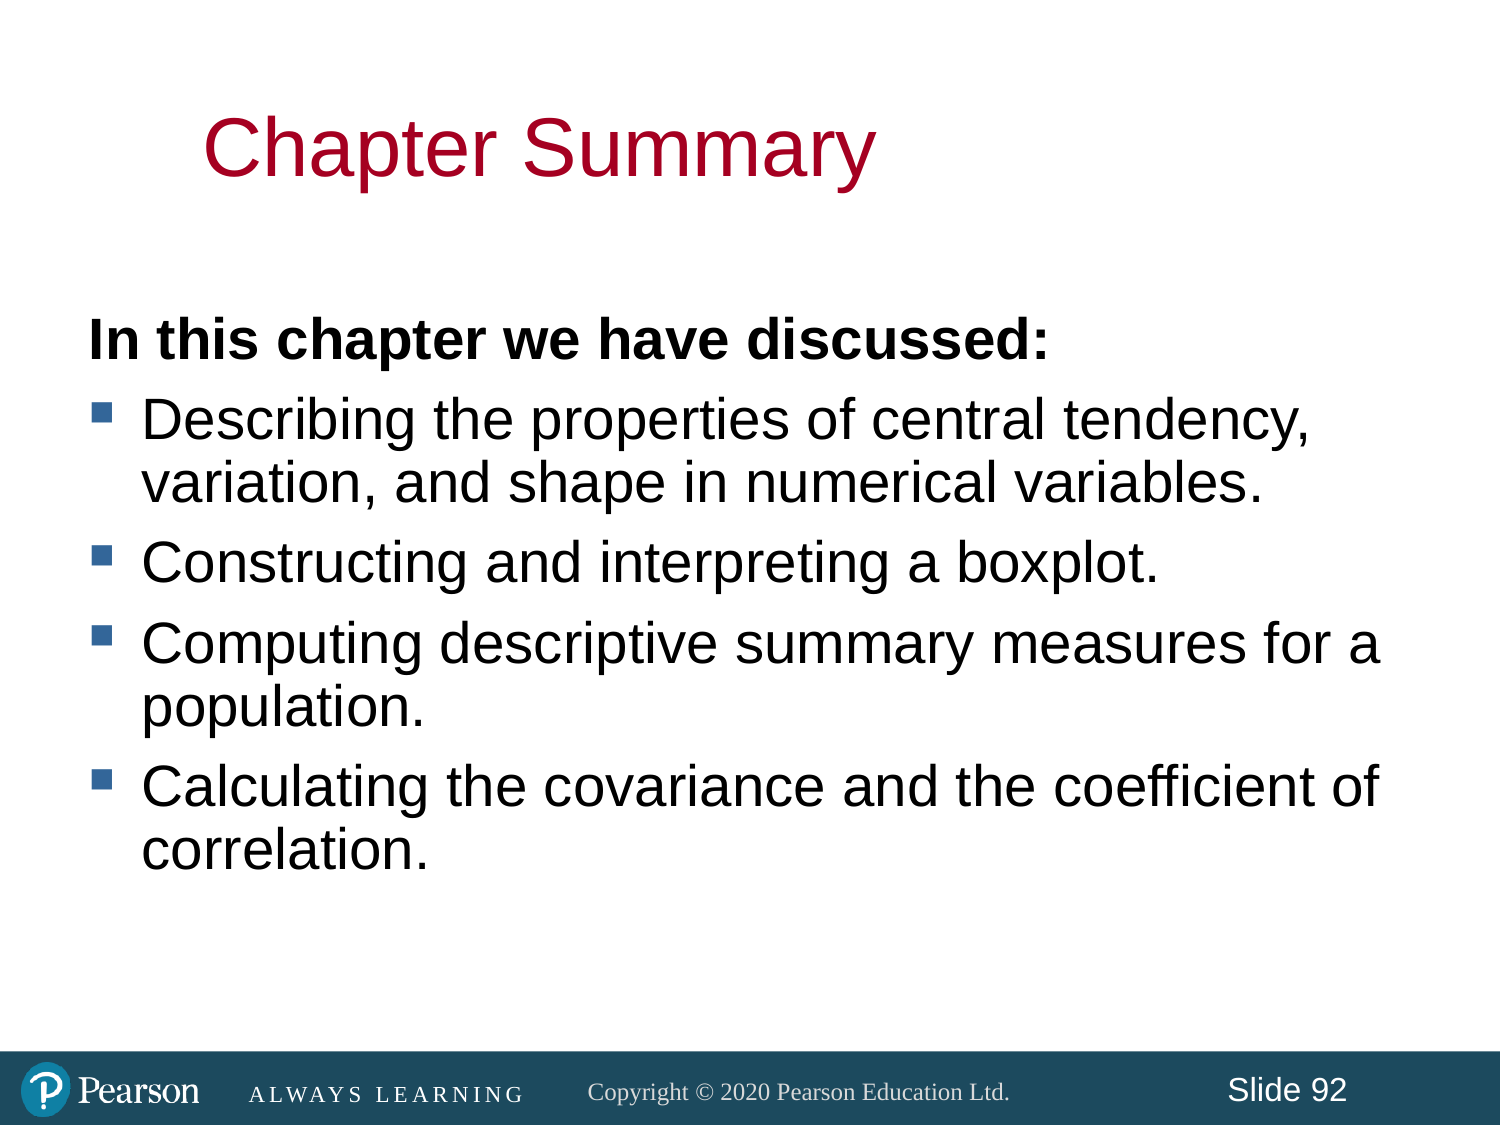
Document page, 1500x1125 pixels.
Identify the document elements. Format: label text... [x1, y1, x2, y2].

picture [21, 1062, 199, 1117]
list In this chapter we have discussed: Describing the properties of central tendency, variation, and shape in numerical variables. Constructing and interpreting a boxplot. Computing descriptive summary measures for a population. Calculating the covariance and the coefficient of correlation. [75, 287, 1475, 988]
title Chapter Summary [188, 37, 1400, 200]
